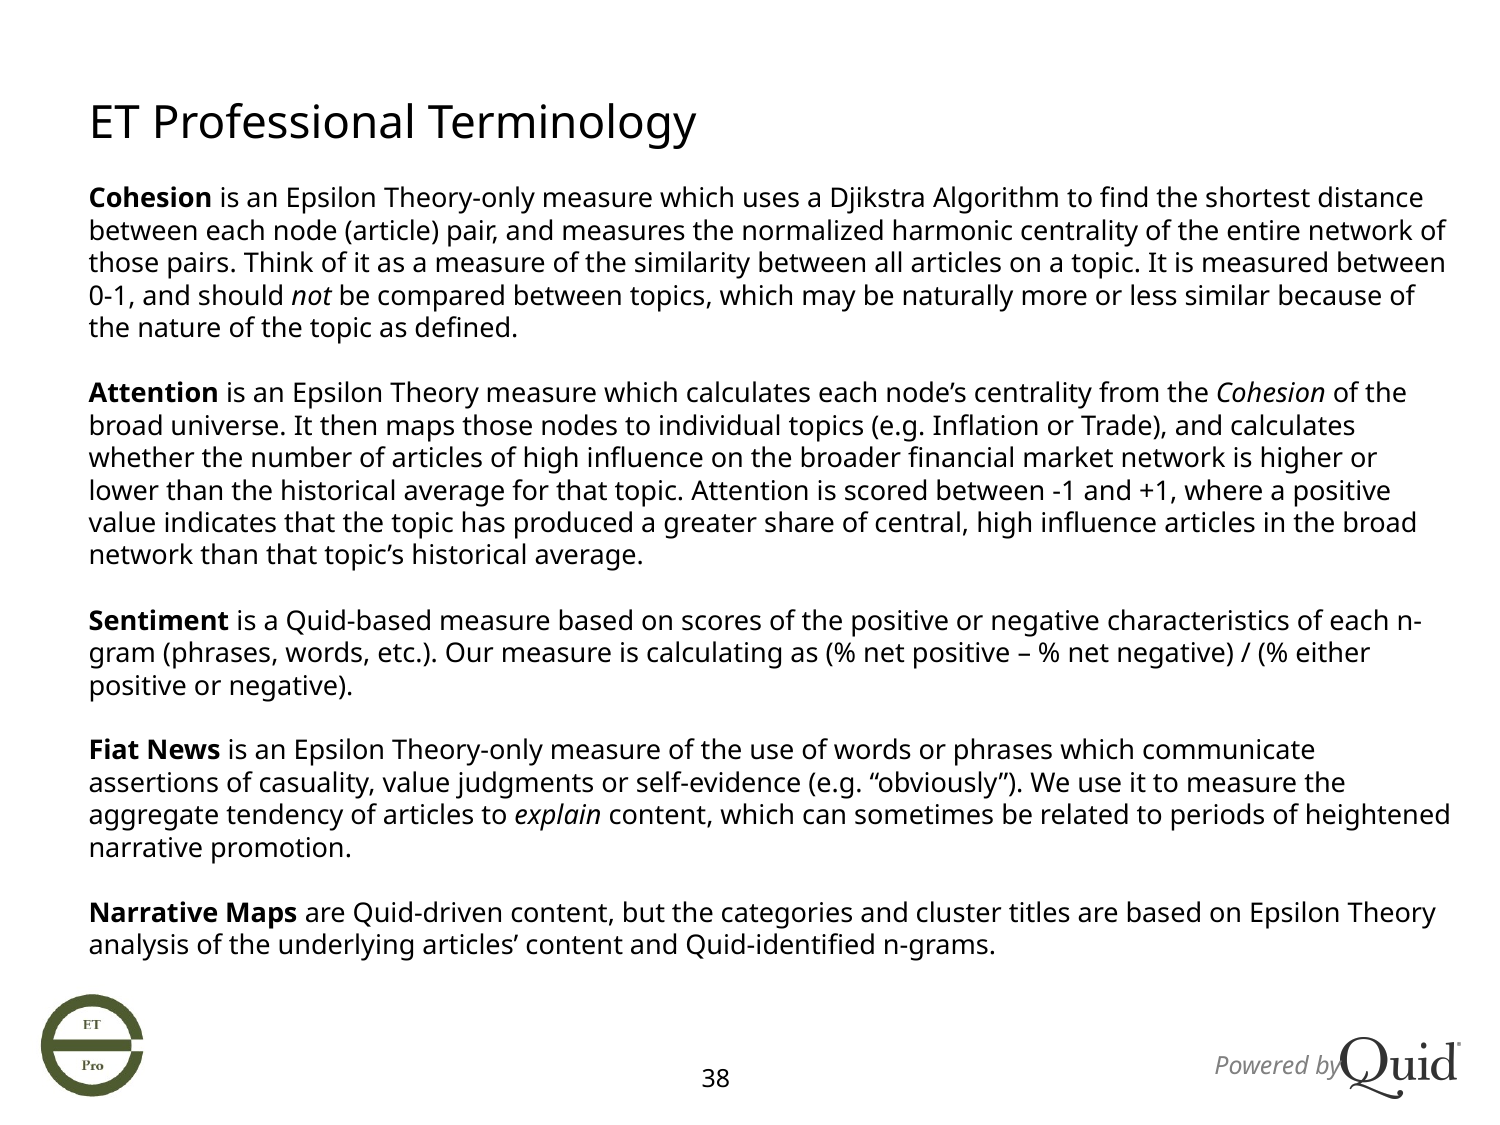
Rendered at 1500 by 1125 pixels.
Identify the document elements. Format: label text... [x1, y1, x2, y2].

text_box ET Professional Terminology [73, 58, 1368, 156]
picture [1340, 1037, 1461, 1099]
text_box Cohesion is an Epsilon Theory-only measure which uses a Djikstra Algorithm to find the shortest distance between each node (article) pair, and measures the normalized harmonic centrality of the entire network of those pairs. Think of it as a measure of the similarity between all articles on a topic. It is measured between 0-1, and should not be compared between topics, which may be naturally more or less similar because of the nature of the topic as defined. Attention is an Epsilon Theory measure which calculates each node’s centrality from the Cohesion of the broad universe. It then maps those nodes to individual topics (e.g. Inflation or Trade), and calculates whether the number of articles of high influence on the broader financial market network is higher or lower than the historical average for that topic. Attention is scored between -1 and +1, where a positive value indicates that the topic has produced a greater share of central, high influence articles in the broad network than that topic’s historical average. Sentiment is a Quid-based measure based on scores of the positive or negative characteristics of each n-gram (phrases, words, etc.). Our measure is calculating as (% net positive – % net negative) / (% either positive or negative). Fiat News is an Epsilon Theory-only measure of the use of words or phrases which communicate assertions of casuality, value judgments or self-evidence (e.g. “obviously”). We use it to measure the aggregate tendency of articles to explain content, which can sometimes be related to periods of heightened narrative promotion. Narrative Maps are Quid-driven content, but the categories and cluster titles are based on Epsilon Theory analysis of the underlying articles’ content and Quid-identified n-grams. [73, 173, 1467, 968]
picture [30, 984, 154, 1105]
